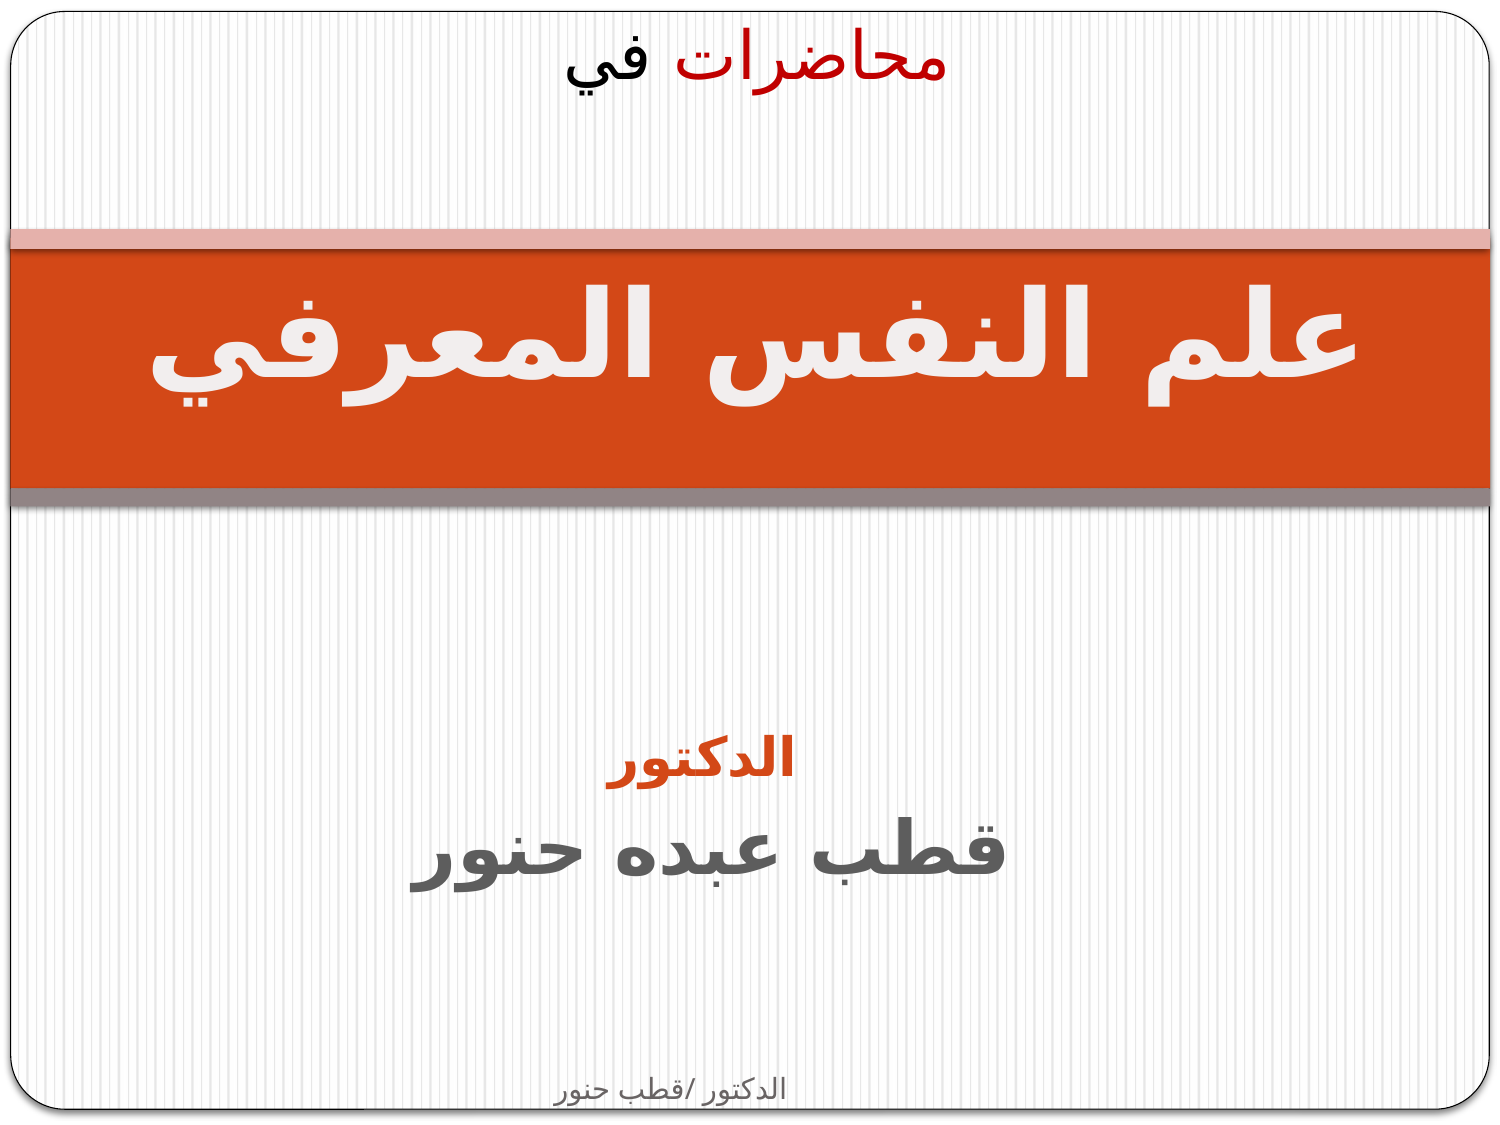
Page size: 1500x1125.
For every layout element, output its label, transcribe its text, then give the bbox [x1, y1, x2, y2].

title محاضرات في علم النفس المعرفي [82, 0, 1432, 422]
subtitle الدكتور قطب عبده حنور [187, 714, 1238, 978]
footer الدكتور /قطب حنور [152, 1050, 803, 1125]
